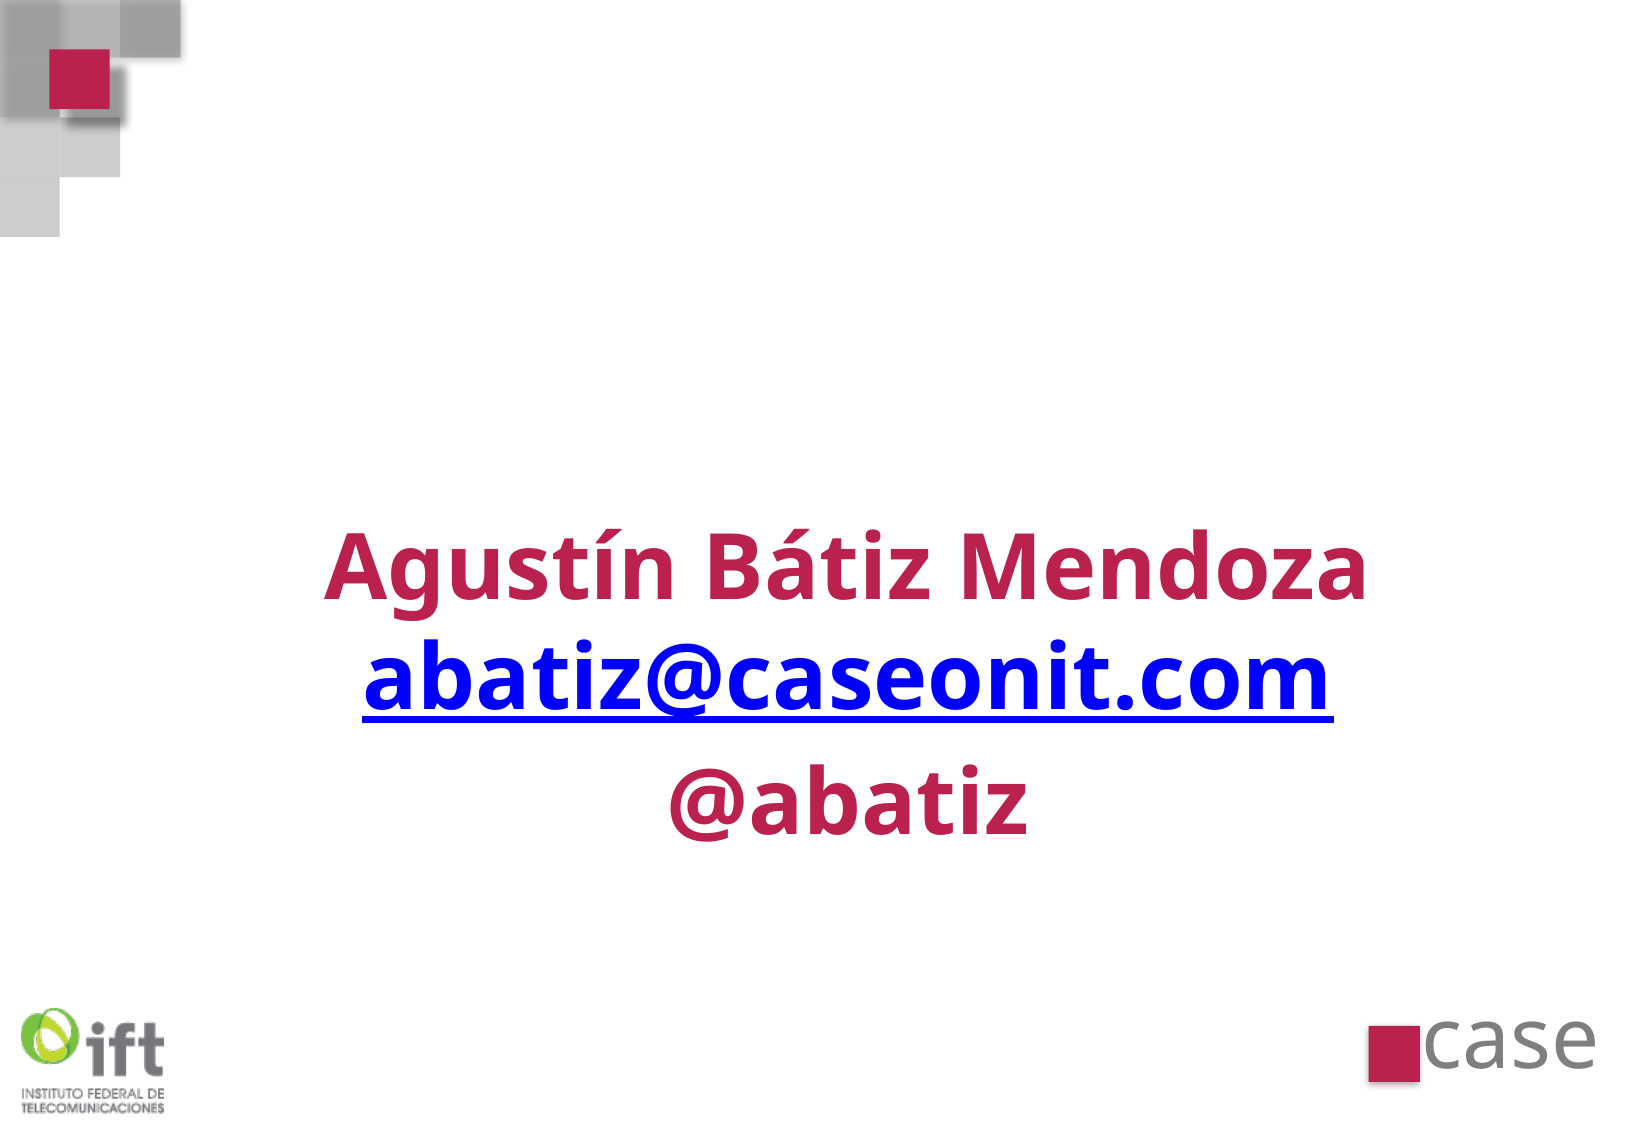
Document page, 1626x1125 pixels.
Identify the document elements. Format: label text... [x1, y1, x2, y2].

picture [21, 1008, 164, 1114]
text_box Agustín Bátiz Mendoza abatiz@caseonit.com @abatiz [297, 501, 1399, 1080]
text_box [1368, 975, 1605, 1095]
